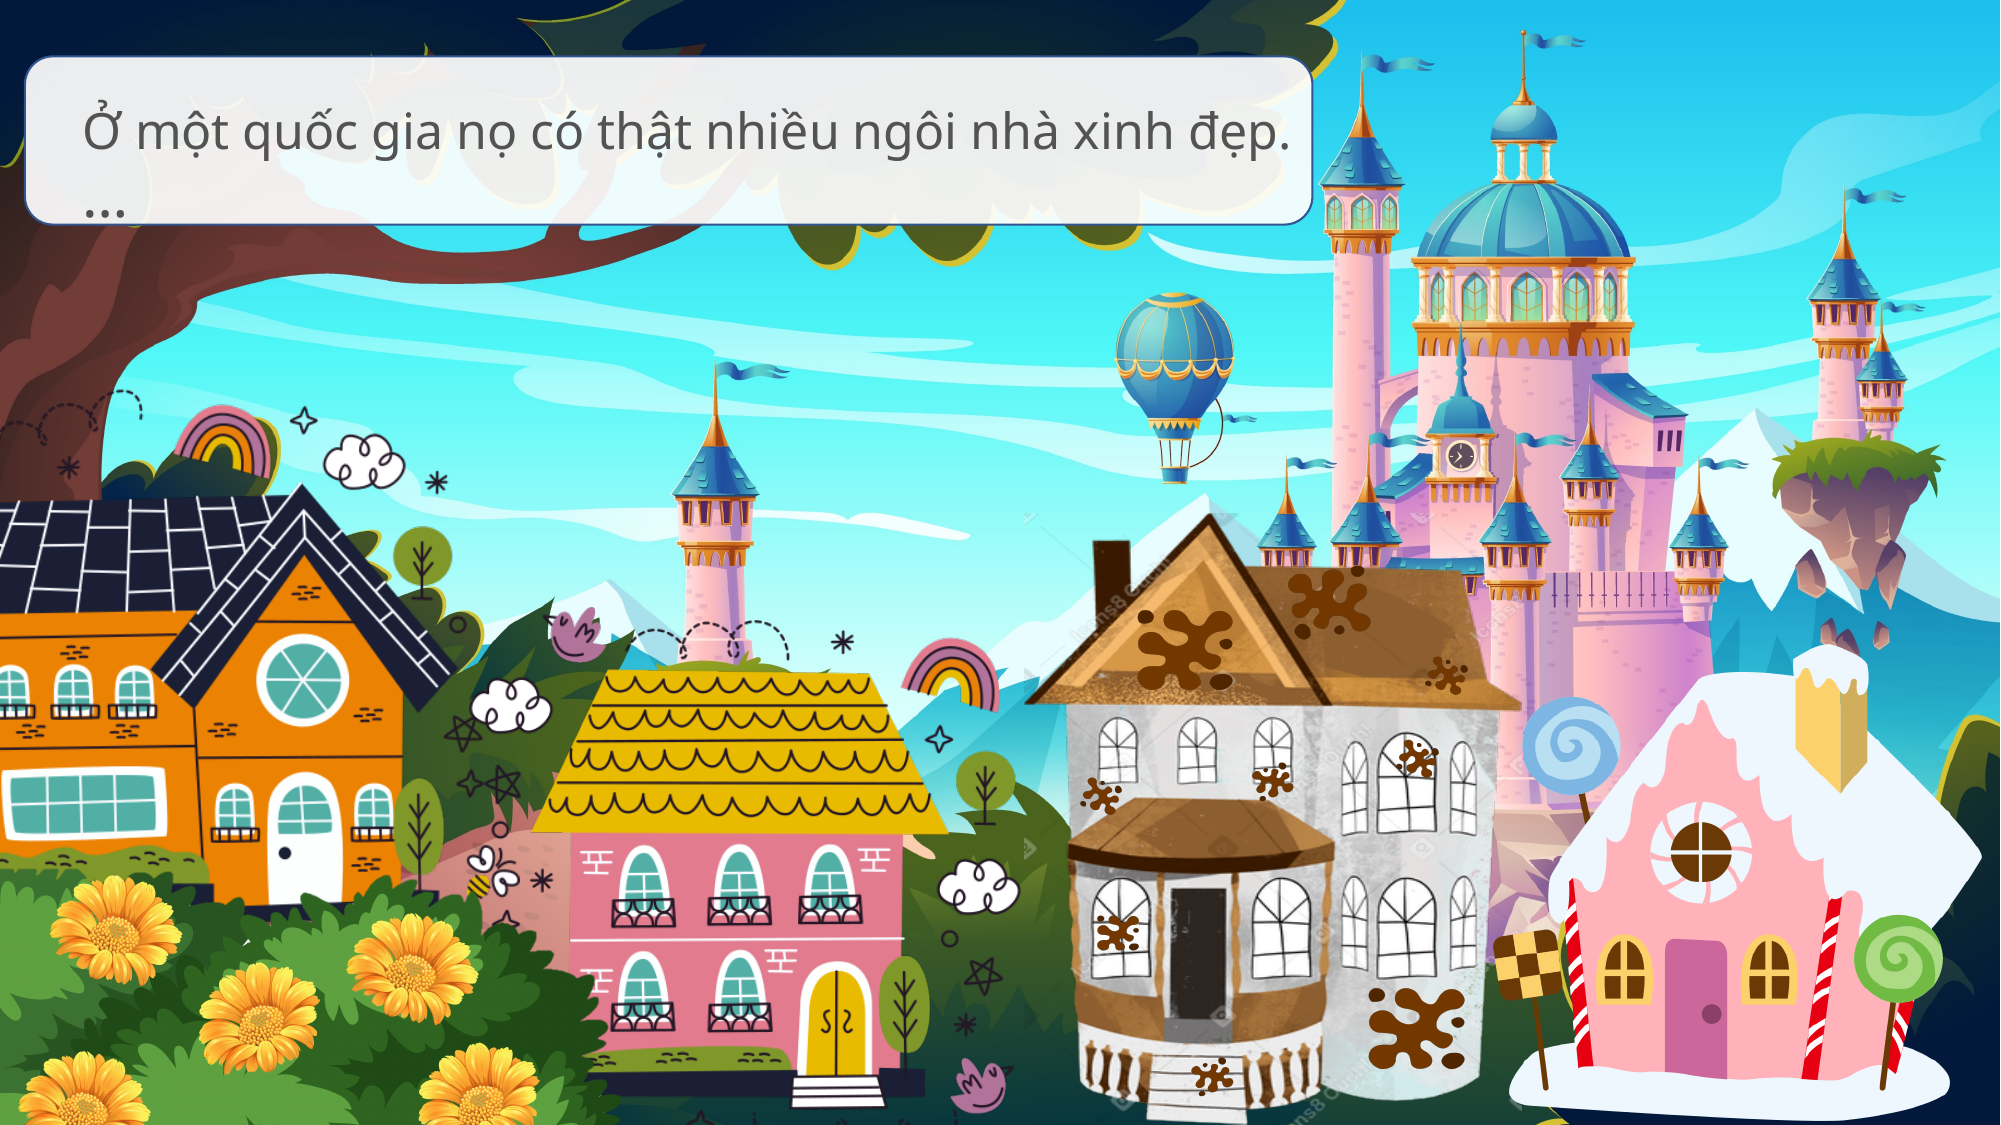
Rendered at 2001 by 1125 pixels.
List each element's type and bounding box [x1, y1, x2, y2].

text_box [1024, 513, 1522, 1125]
text_box [24, 56, 1313, 225]
picture [0, 0, 2000, 1125]
